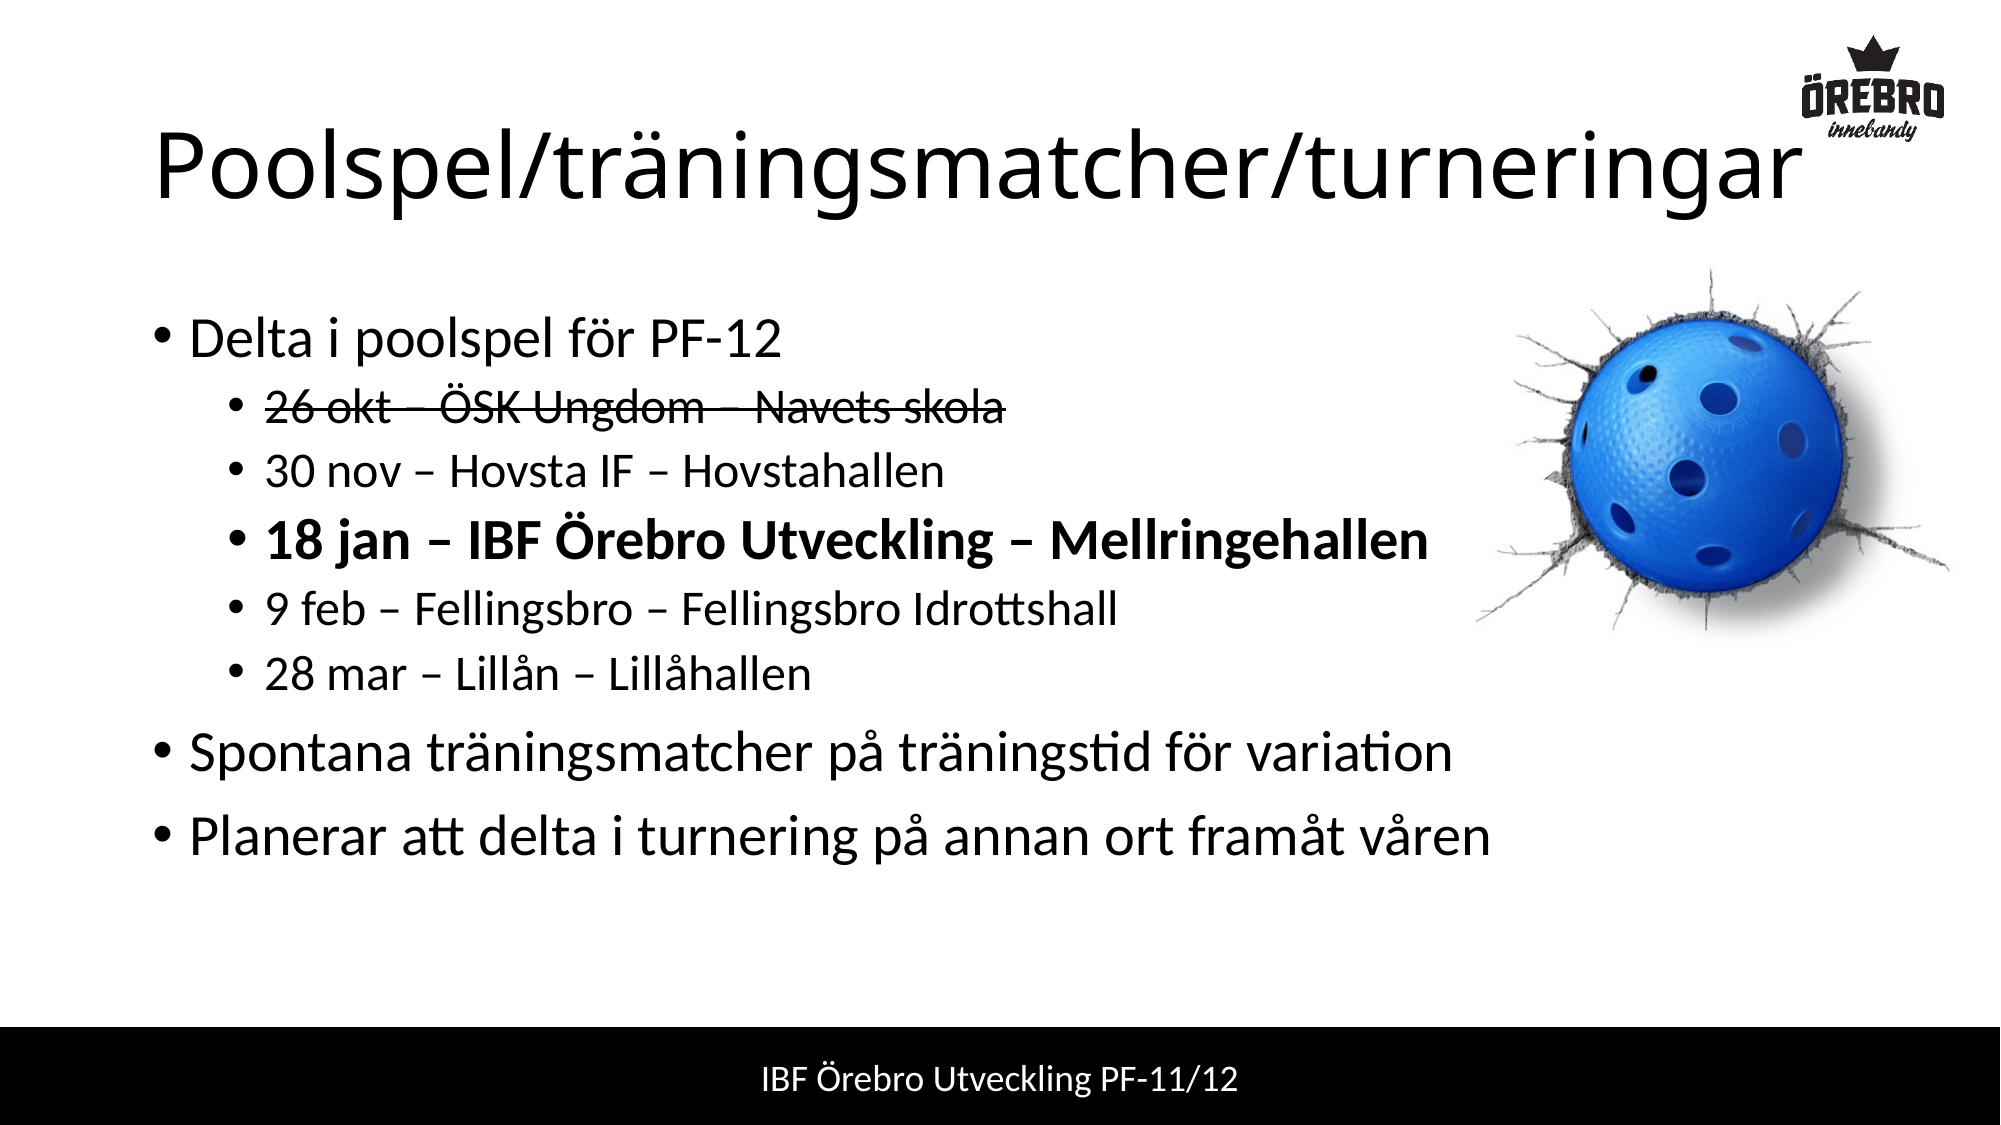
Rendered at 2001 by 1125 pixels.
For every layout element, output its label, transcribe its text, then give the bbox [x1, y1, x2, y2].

picture [1802, 35, 1944, 142]
title Poolspel/träningsmatcher/turneringar [137, 59, 1863, 278]
text_box IBF Örebro Utveckling PF-11/12 [0, 1027, 2000, 1125]
list Delta i poolspel för PF-12 26 okt – ÖSK Ungdom – Navets skola 30 nov – Hovsta IF – Hovstahallen 18 jan – IBF Örebro Utveckling – Mellringehallen 9 feb – Fellingsbro – Fellingsbro Idrottshall 28 mar – Lillån – Lillåhallen Spontana träningsmatcher på träningstid för variation Planerar att delta i turnering på annan ort framåt våren [137, 299, 1863, 1014]
picture [1444, 247, 1967, 679]
